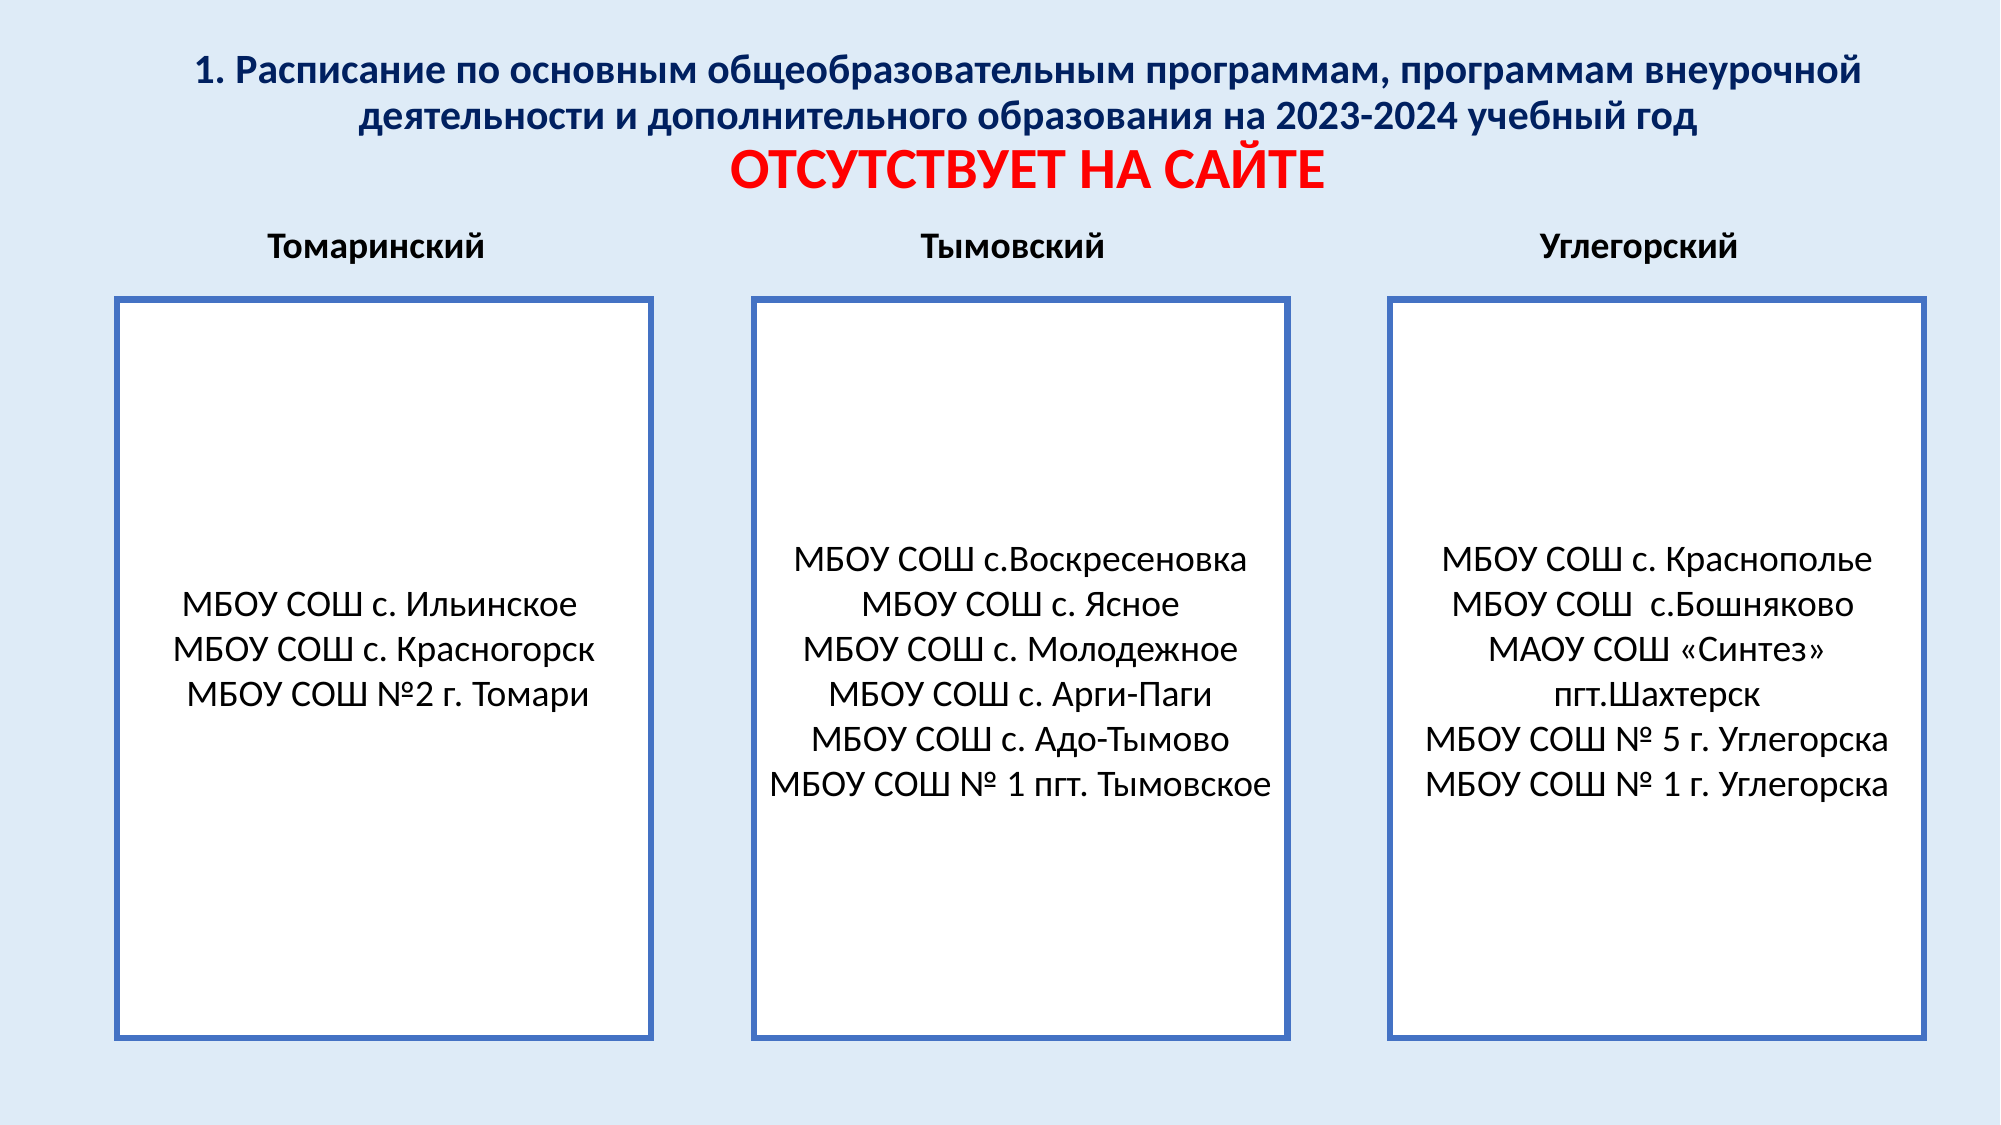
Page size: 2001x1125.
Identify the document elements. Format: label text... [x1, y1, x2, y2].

title 1. Расписание по основным общеобразовательным программам, программам внеурочной деятельности и дополнительного образования на 2023-2024 учебный год ОТСУТСТВУЕТ НА САЙТЕ [117, 23, 1940, 226]
text_box МБОУ СОШ с. Ильинское МБОУ СОШ с. Красногорск МБОУ СОШ №2 г. Томари [116, 298, 652, 1039]
text_box МБОУ СОШ с.Воскресеновка МБОУ СОШ с. Ясное МБОУ СОШ с. Молодежное МБОУ СОШ с. Арги-Паги МБОУ СОШ с. Адо-Тымово МБОУ СОШ № 1 пгт. Тымовское [753, 298, 1289, 1039]
text_box Томаринский [252, 226, 501, 274]
text_box Тымовский [905, 226, 1121, 274]
text_box Углегорский [1525, 226, 1754, 274]
text_box МБОУ СОШ с. Краснополье МБОУ СОШ с.Бошняково МАОУ СОШ «Синтез» пгт.Шахтерск МБОУ СОШ № 5 г. Углегорска МБОУ СОШ № 1 г. Углегорска [1389, 298, 1925, 1039]
